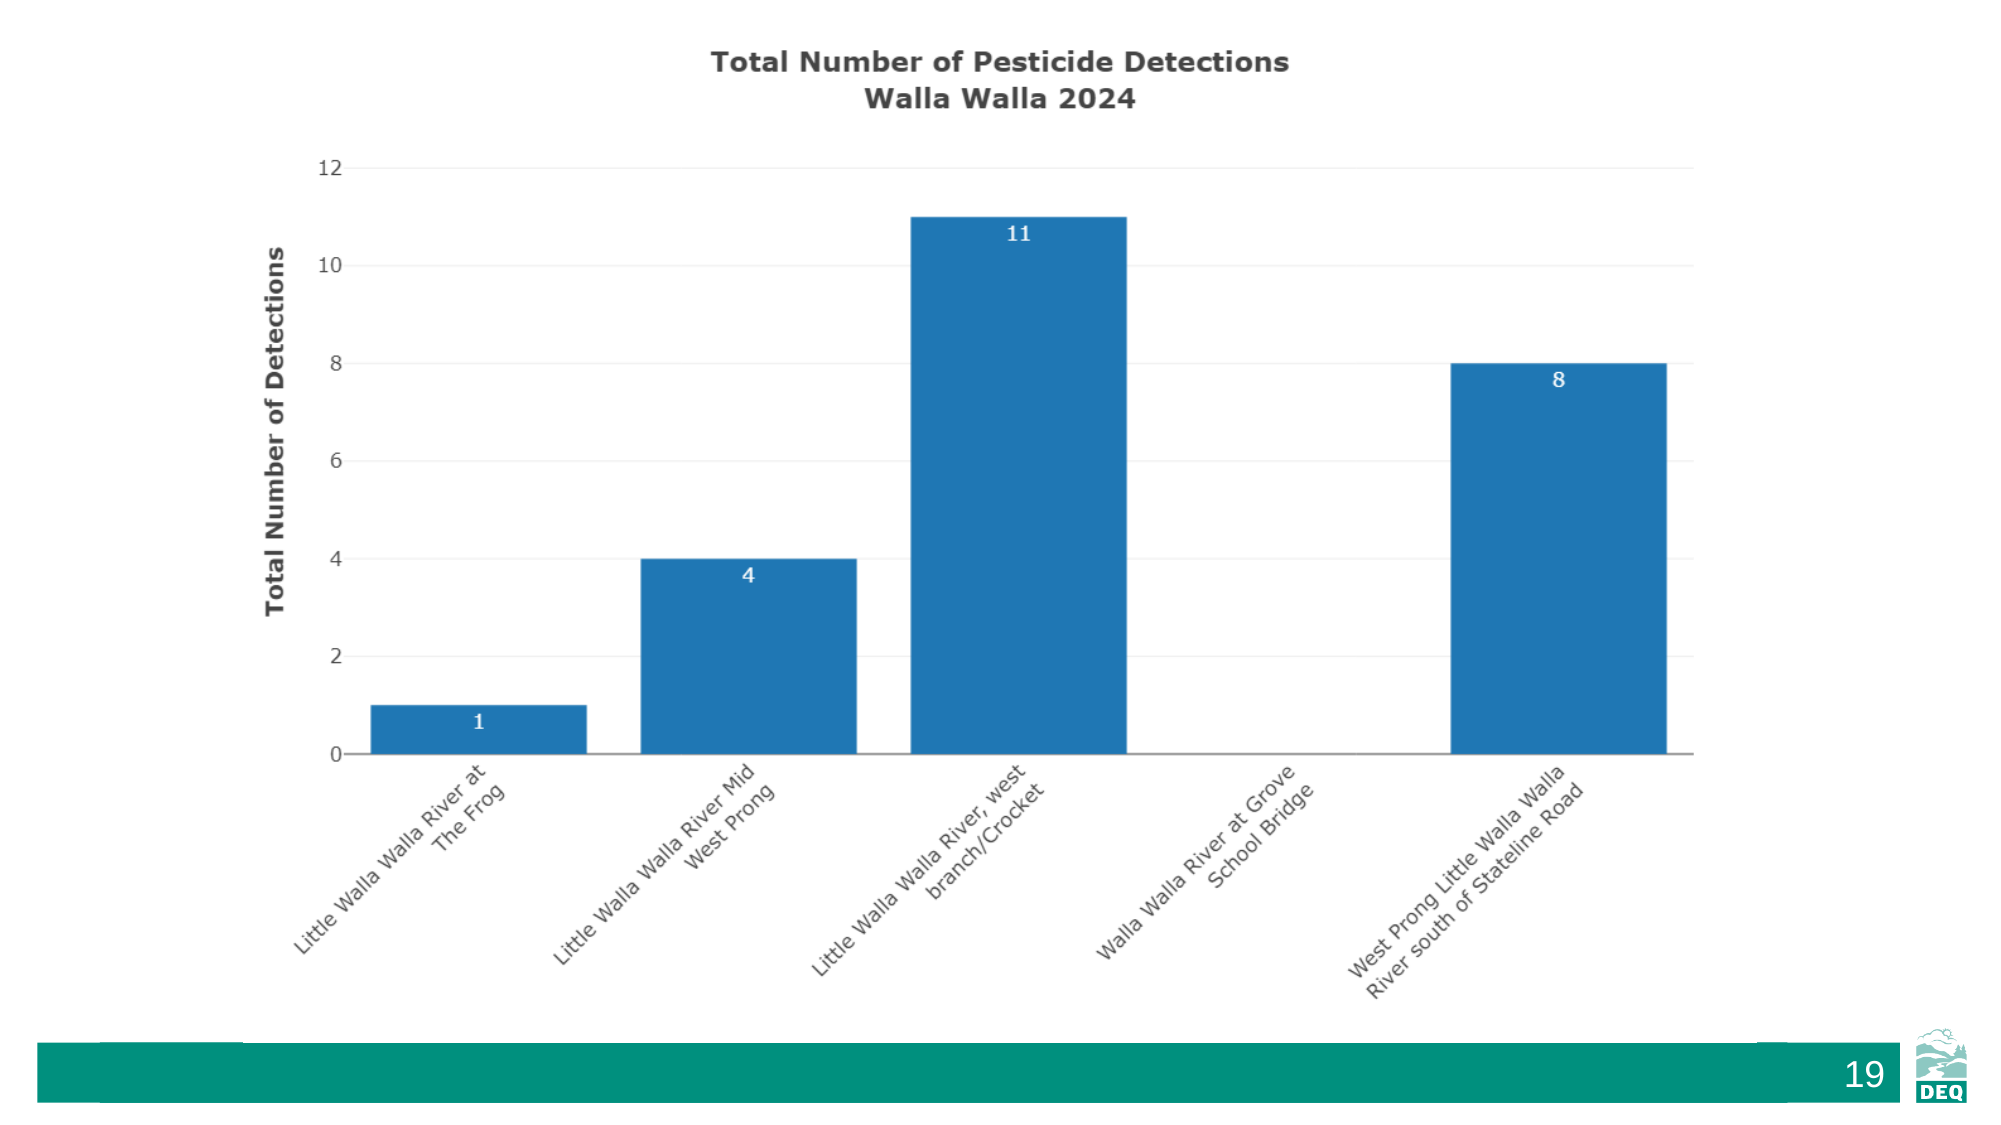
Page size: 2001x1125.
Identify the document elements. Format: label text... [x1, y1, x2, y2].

picture [1916, 1027, 1967, 1103]
slide_number 19 [1433, 1042, 1900, 1103]
picture [243, 34, 1757, 1043]
